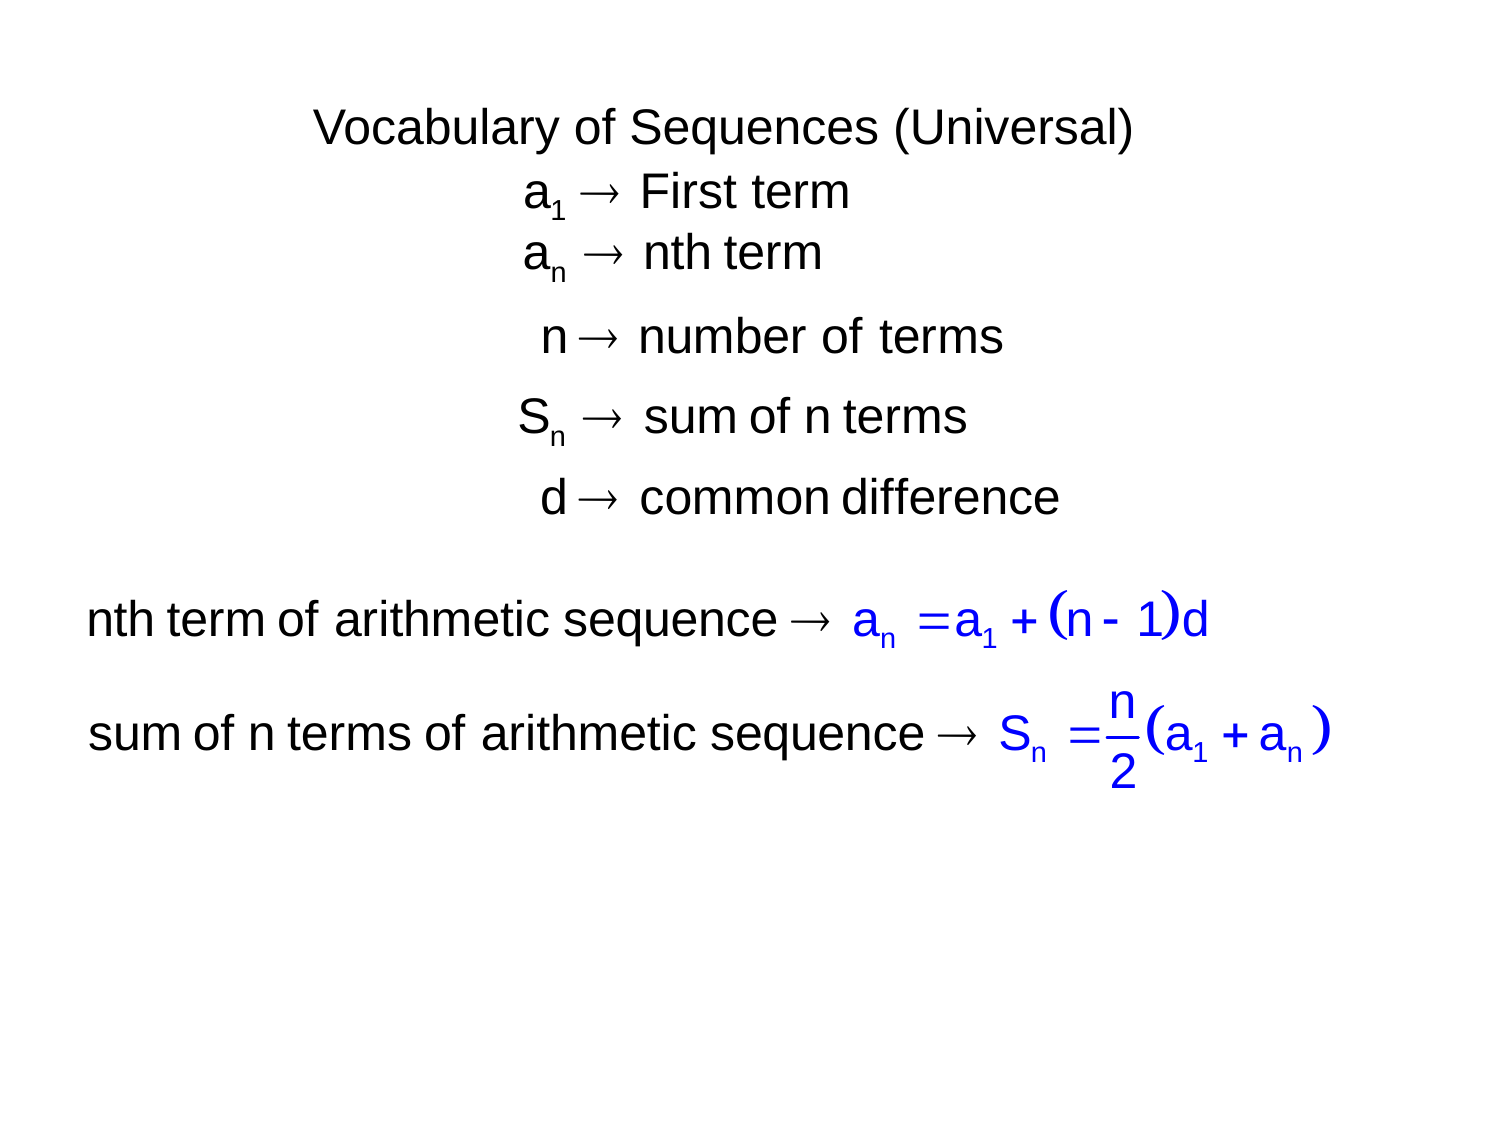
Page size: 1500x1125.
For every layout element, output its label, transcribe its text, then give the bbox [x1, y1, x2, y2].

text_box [85, 586, 1330, 795]
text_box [537, 472, 1066, 531]
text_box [520, 164, 855, 226]
text_box Vocabulary of Sequences (Universal) [298, 87, 1150, 163]
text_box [515, 389, 973, 451]
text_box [520, 225, 827, 287]
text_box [539, 311, 1007, 370]
